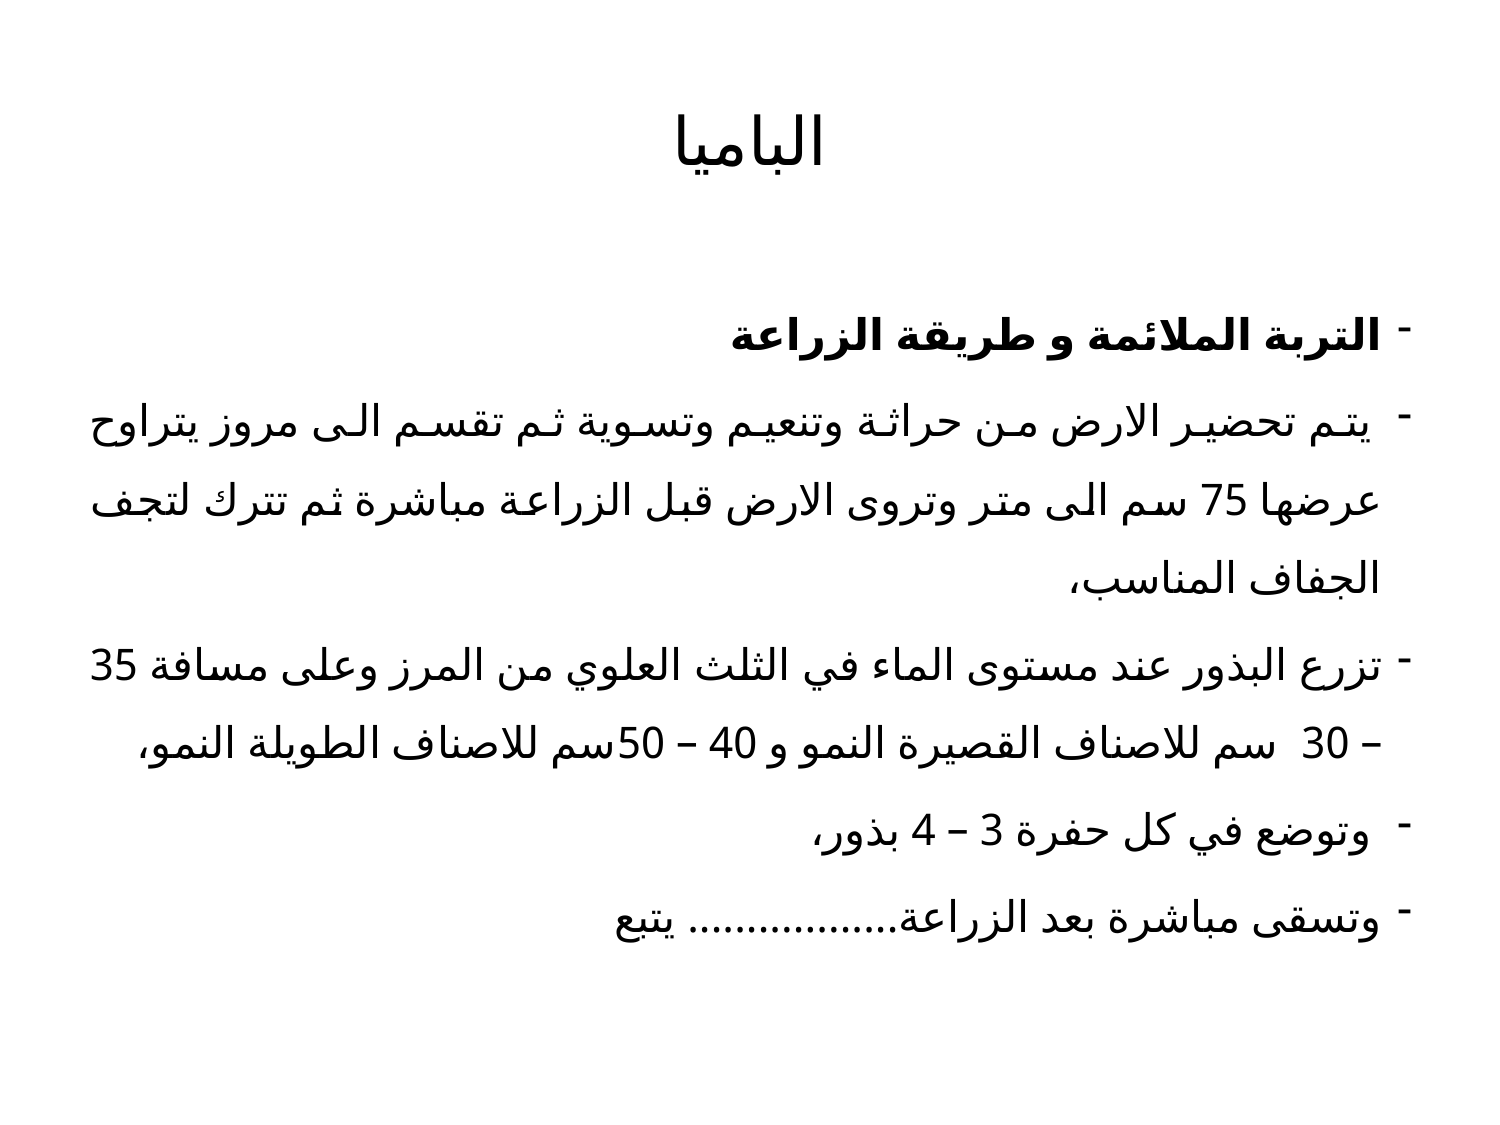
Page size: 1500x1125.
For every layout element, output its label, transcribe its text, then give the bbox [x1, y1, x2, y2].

title الباميا [75, 45, 1425, 233]
list التربة الملائمة و طريقة الزراعة يتم تحضير الارض من حراثة وتنعيم وتسوية ثم تقسم الى مروز يتراوح عرضها 75 سم الى متر وتروى الارض قبل الزراعة مباشرة ثم تترك لتجف الجفاف المناسب، تزرع البذور عند مستوى الماء في الثلث العلوي من المرز وعلى مسافة 35 – 30 سم للاصناف القصيرة النمو و 40 – 50سم للاصناف الطويلة النمو، وتوضع في كل حفرة 3 – 4 بذور، وتسقى مباشرة بعد الزراعة.................. يتبع [75, 262, 1425, 1005]
